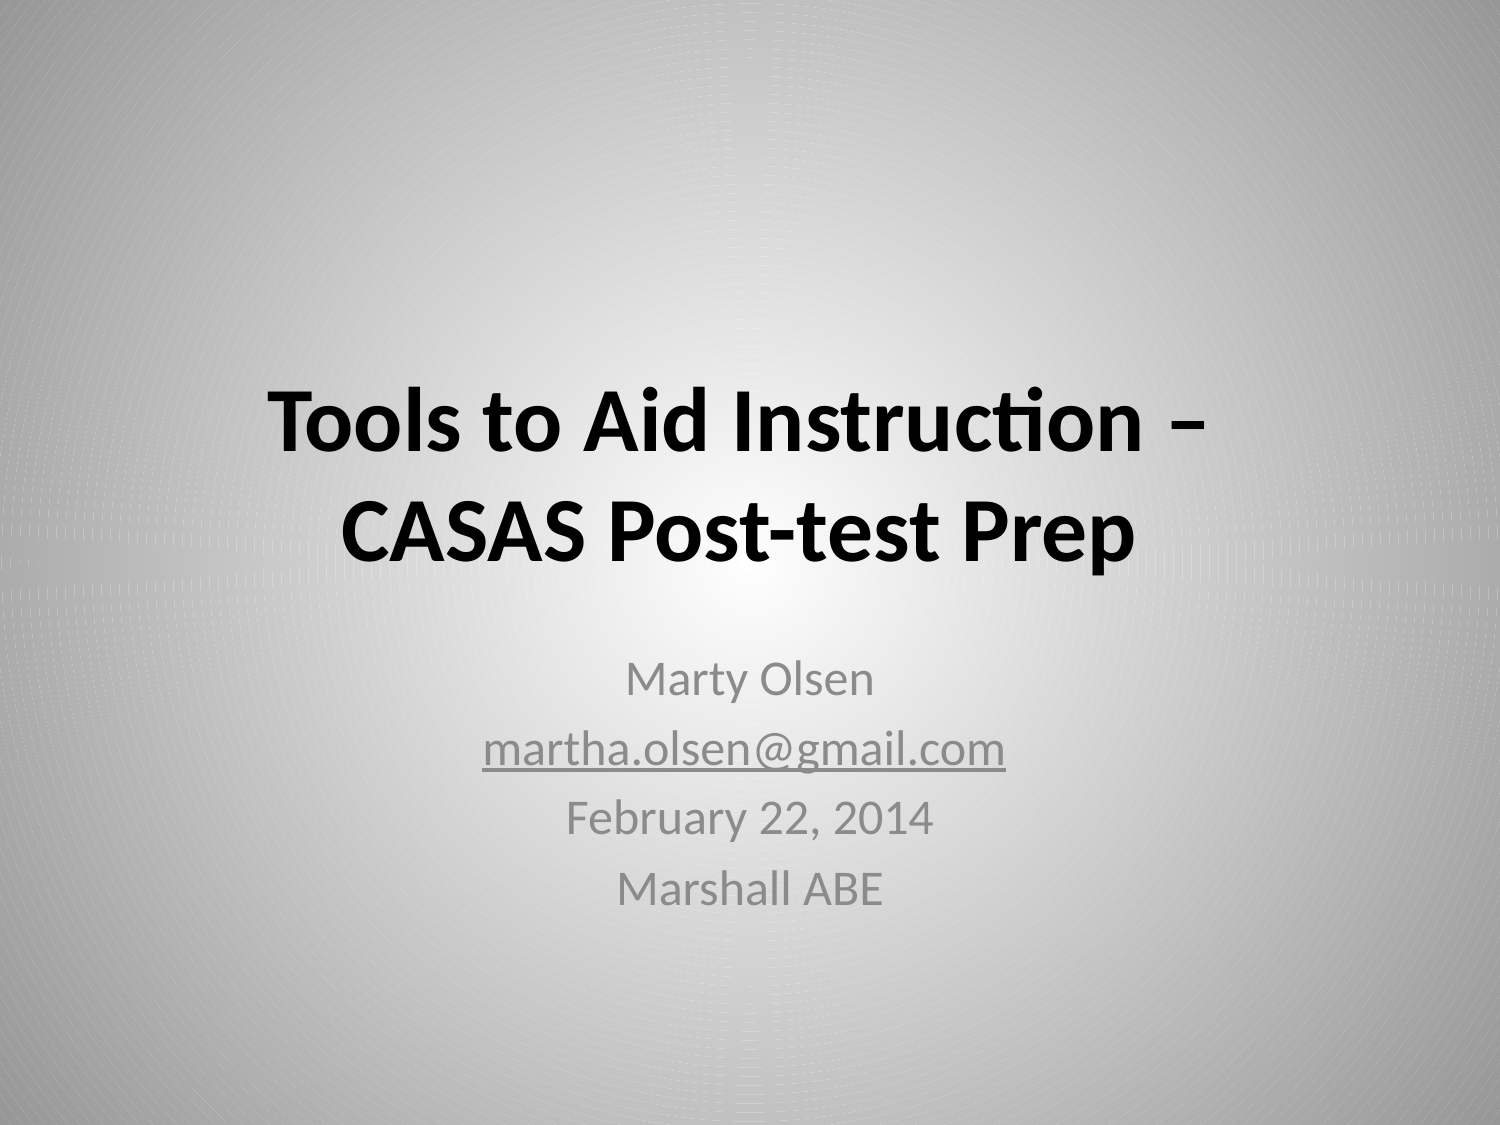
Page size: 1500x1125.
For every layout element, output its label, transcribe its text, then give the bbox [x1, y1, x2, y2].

subtitle Marty Olsen martha.olsen@gmail.com February 22, 2014 Marshall ABE [225, 637, 1275, 925]
title Tools to Aid Instruction – CASAS Post-test Prep [112, 349, 1388, 591]
